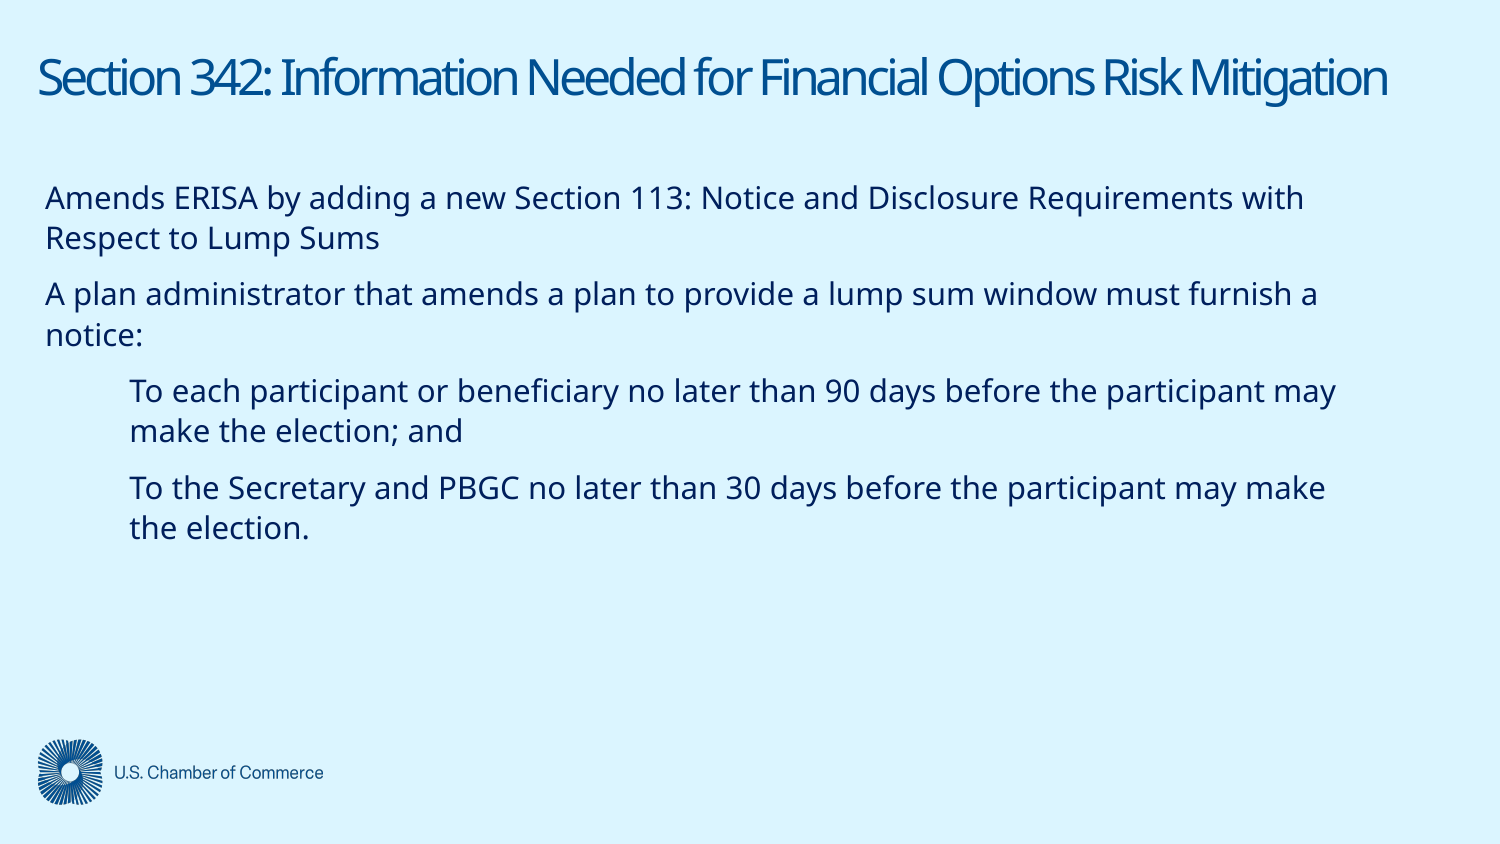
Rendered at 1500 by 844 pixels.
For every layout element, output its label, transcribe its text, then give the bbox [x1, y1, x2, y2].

picture [37, 739, 323, 805]
title Section 342: Information Needed for Financial Options Risk Mitigation [0, 0, 1450, 164]
list Amends ERISA by adding a new Section 113: Notice and Disclosure Requirements with Respect to Lump Sums A plan administrator that amends a plan to provide a lump sum window must furnish a notice: To each participant or beneficiary no later than 90 days before the participant may make the election; and To the Secretary and PBGC no later than 30 days before the participant may make the election. [0, 100, 1366, 587]
